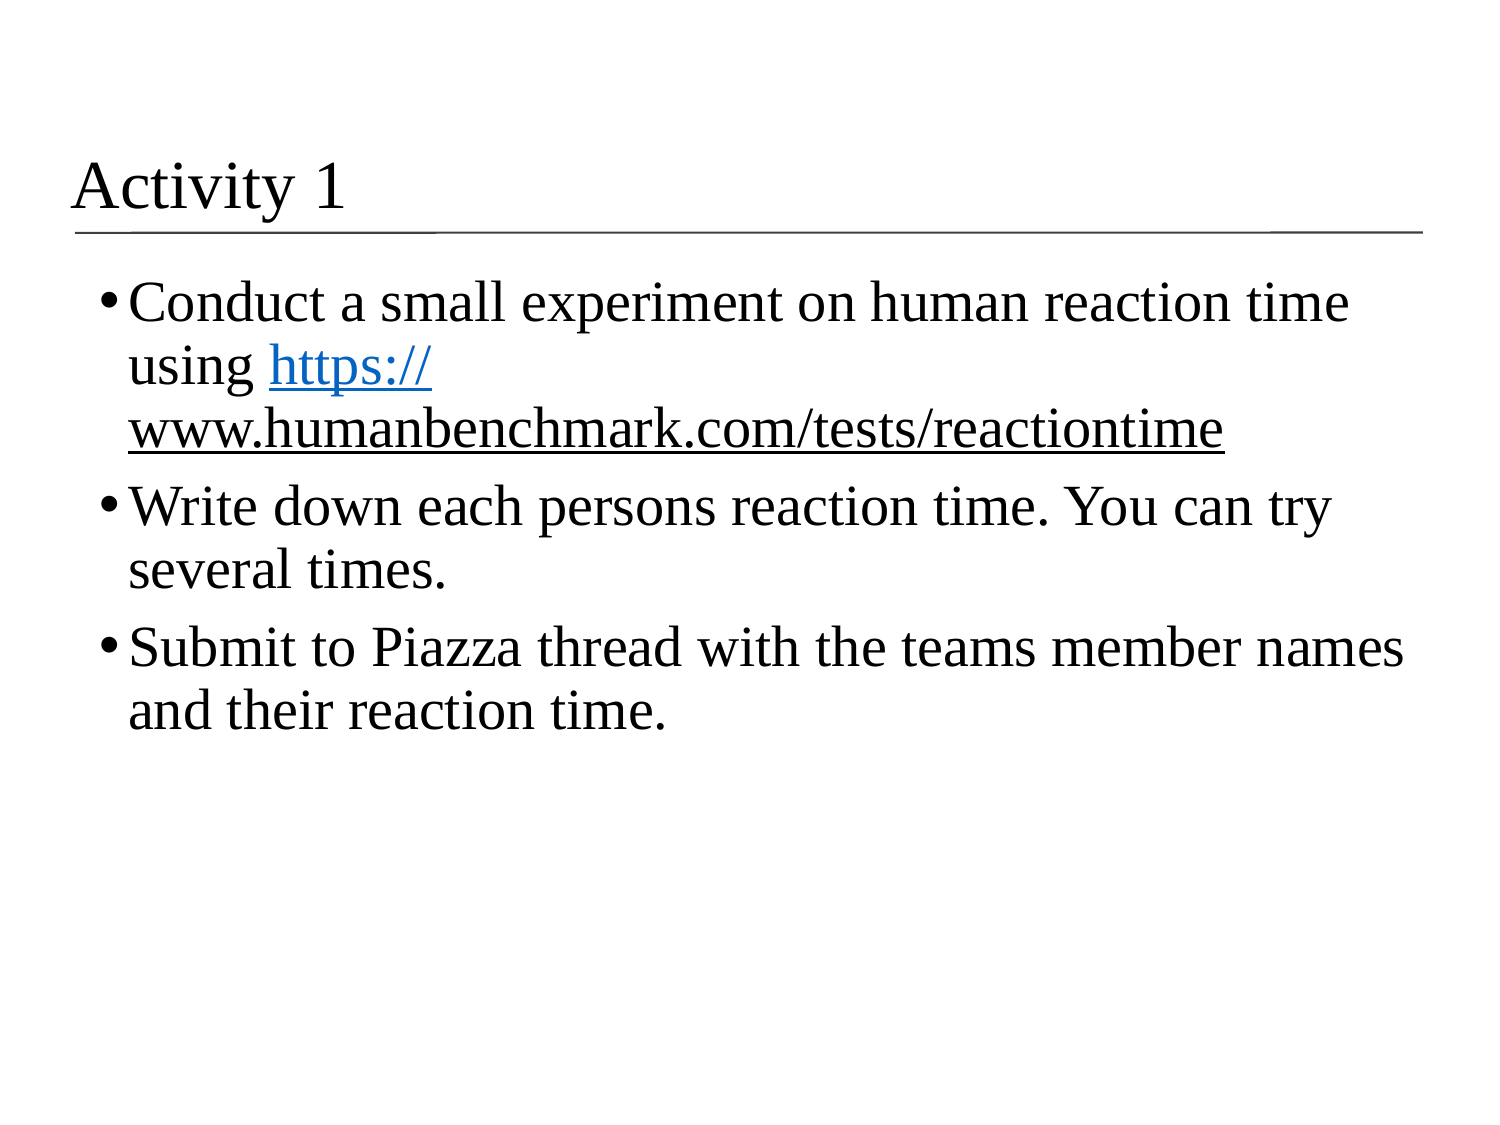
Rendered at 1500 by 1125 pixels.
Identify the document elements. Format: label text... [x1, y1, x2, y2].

list Conduct a small experiment on human reaction time using https://www.humanbenchmark.com/tests/reactiontime Write down each persons reaction time. You can try several times. Submit to Piazza thread with the teams member names and their reaction time. [84, 263, 1460, 1084]
title Activity 1 [55, 77, 1350, 296]
